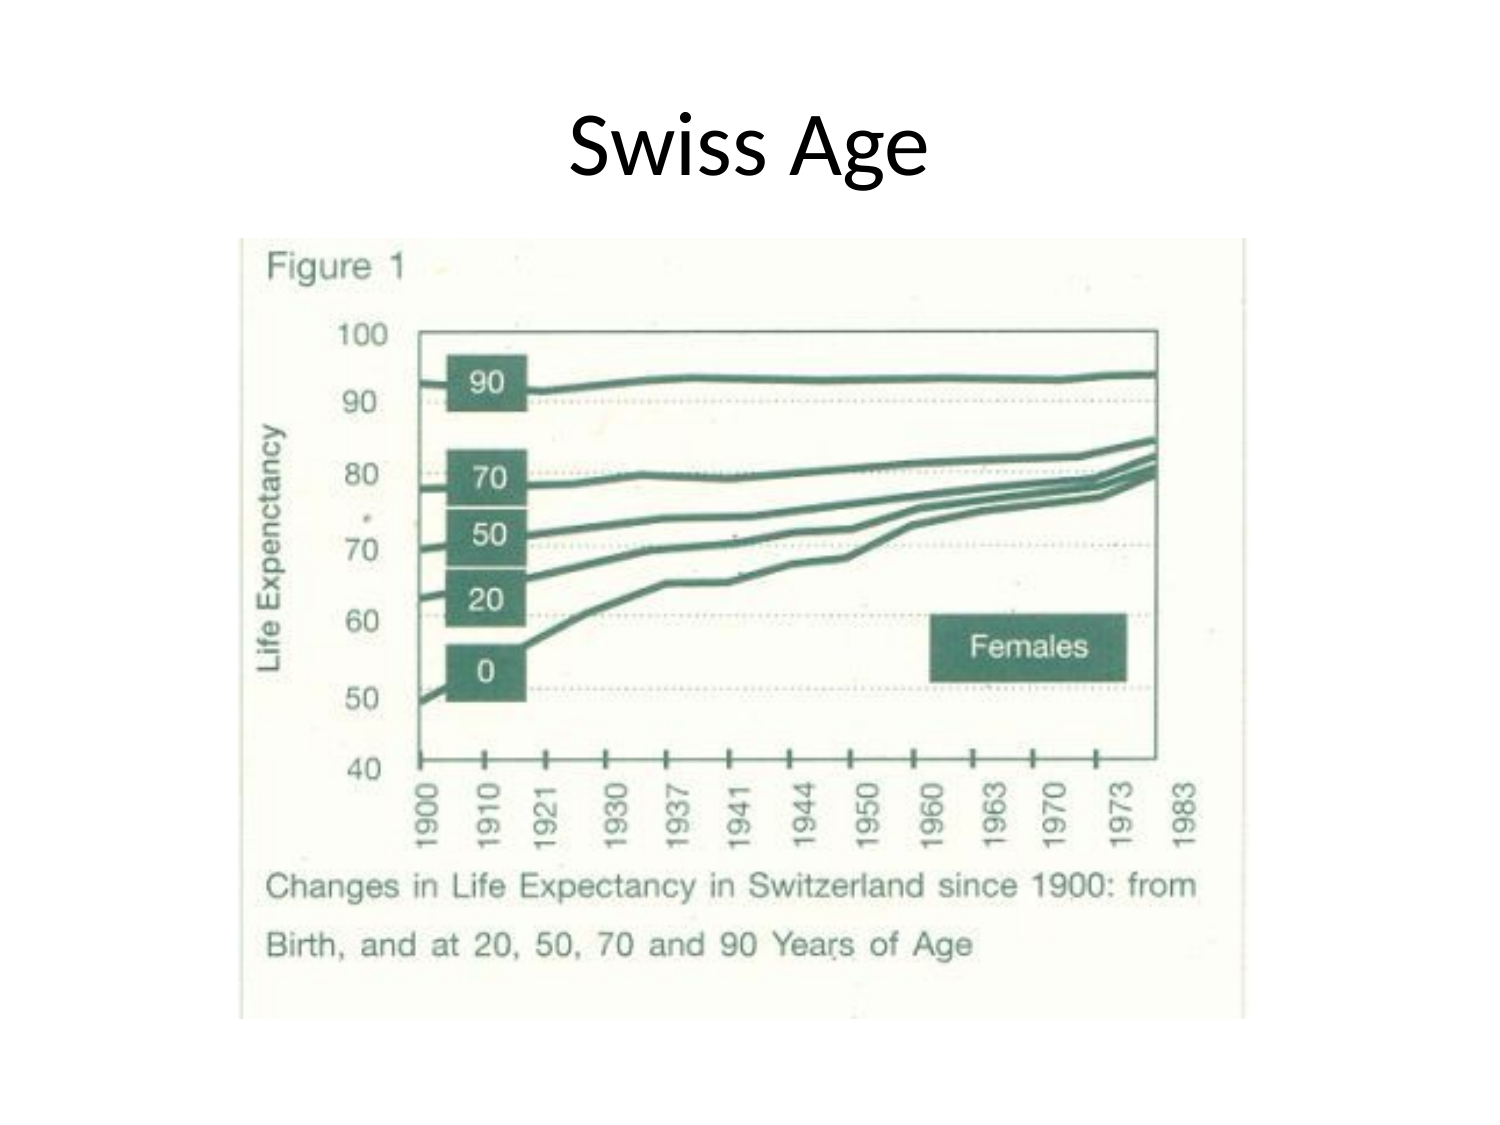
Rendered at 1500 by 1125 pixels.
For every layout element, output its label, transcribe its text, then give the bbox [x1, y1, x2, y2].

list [237, 238, 1251, 1020]
title Swiss Age [75, 45, 1425, 233]
